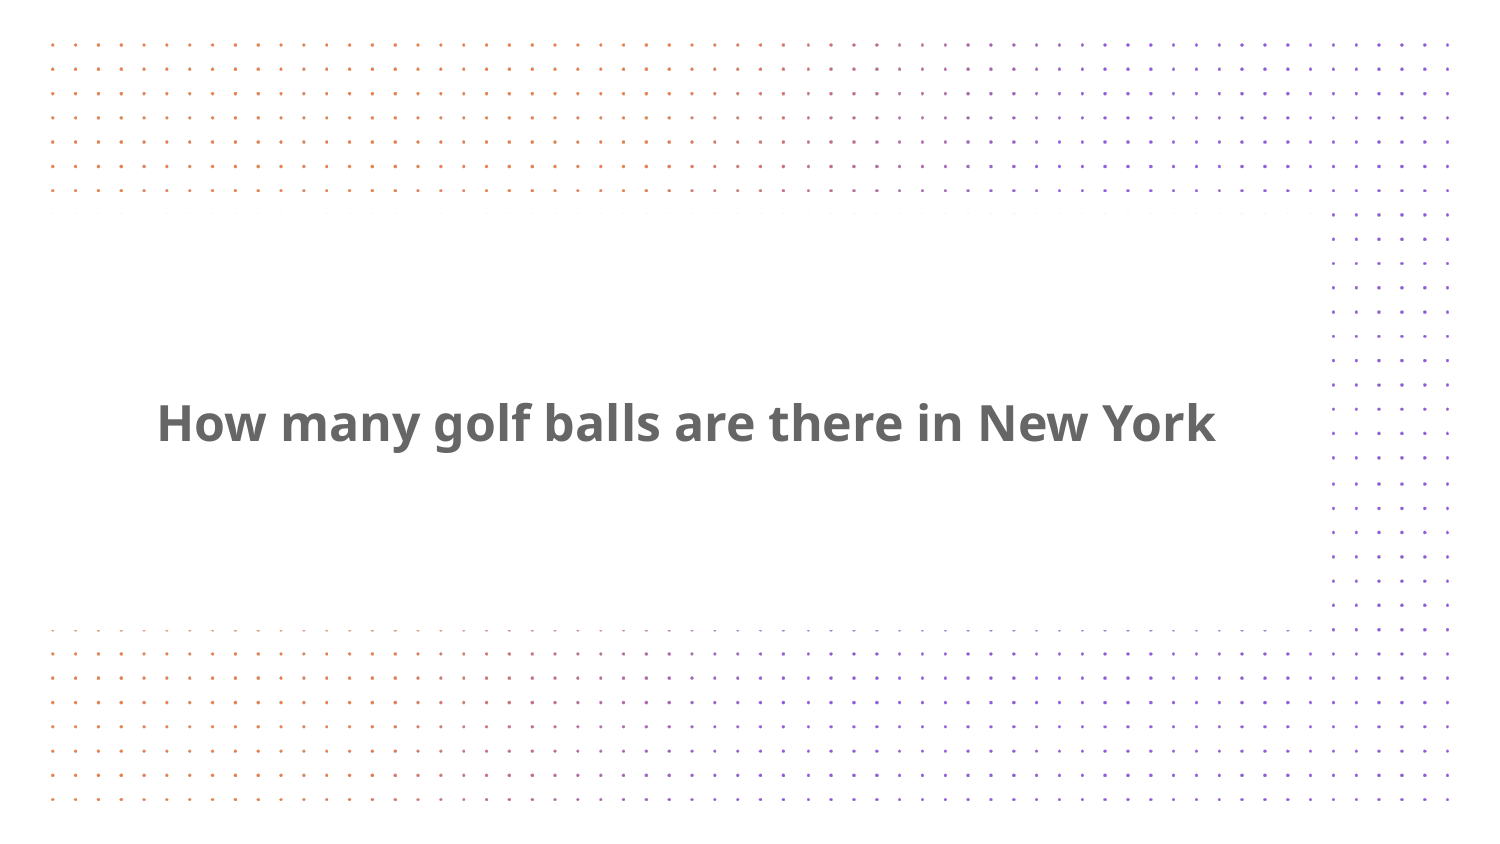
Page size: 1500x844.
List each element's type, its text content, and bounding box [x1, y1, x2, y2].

picture [51, 43, 1449, 801]
title How many golf balls are there in New York [100, 253, 1273, 591]
